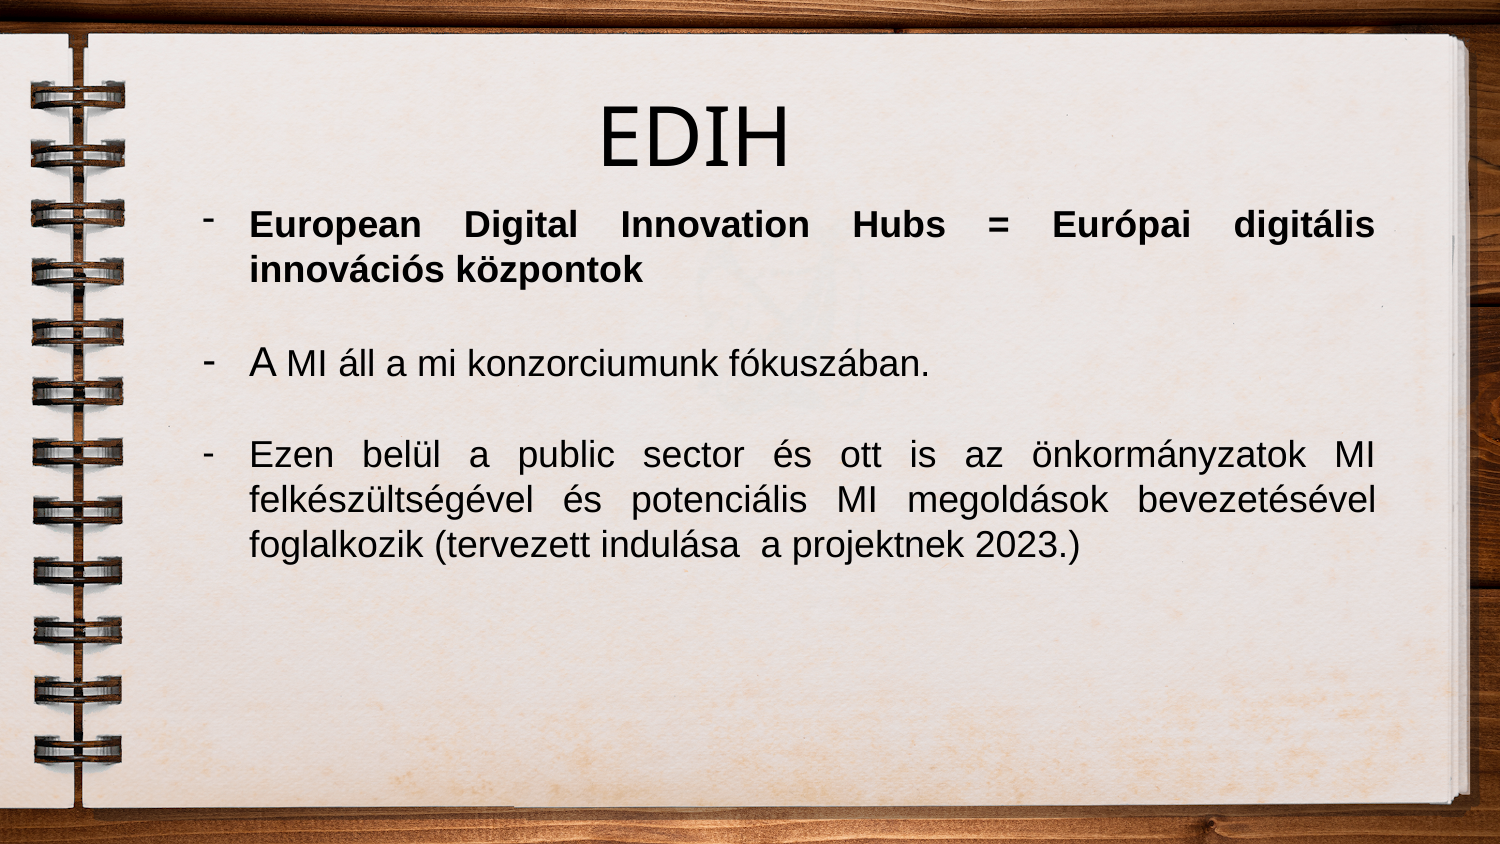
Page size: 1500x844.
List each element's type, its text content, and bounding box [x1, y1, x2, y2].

title EDIH [118, 68, 1272, 173]
text_box European Digital Innovation Hubs = Európai digitális innovációs központok A MI áll a mi konzorciumunk fókuszában. Ezen belül a public sector és ott is az önkormányzatok MI felkészültségével és potenciális MI megoldások bevezetésével foglalkozik (tervezett indulása a projektnek 2023.) [187, 192, 1392, 573]
picture [0, 0, 1500, 844]
